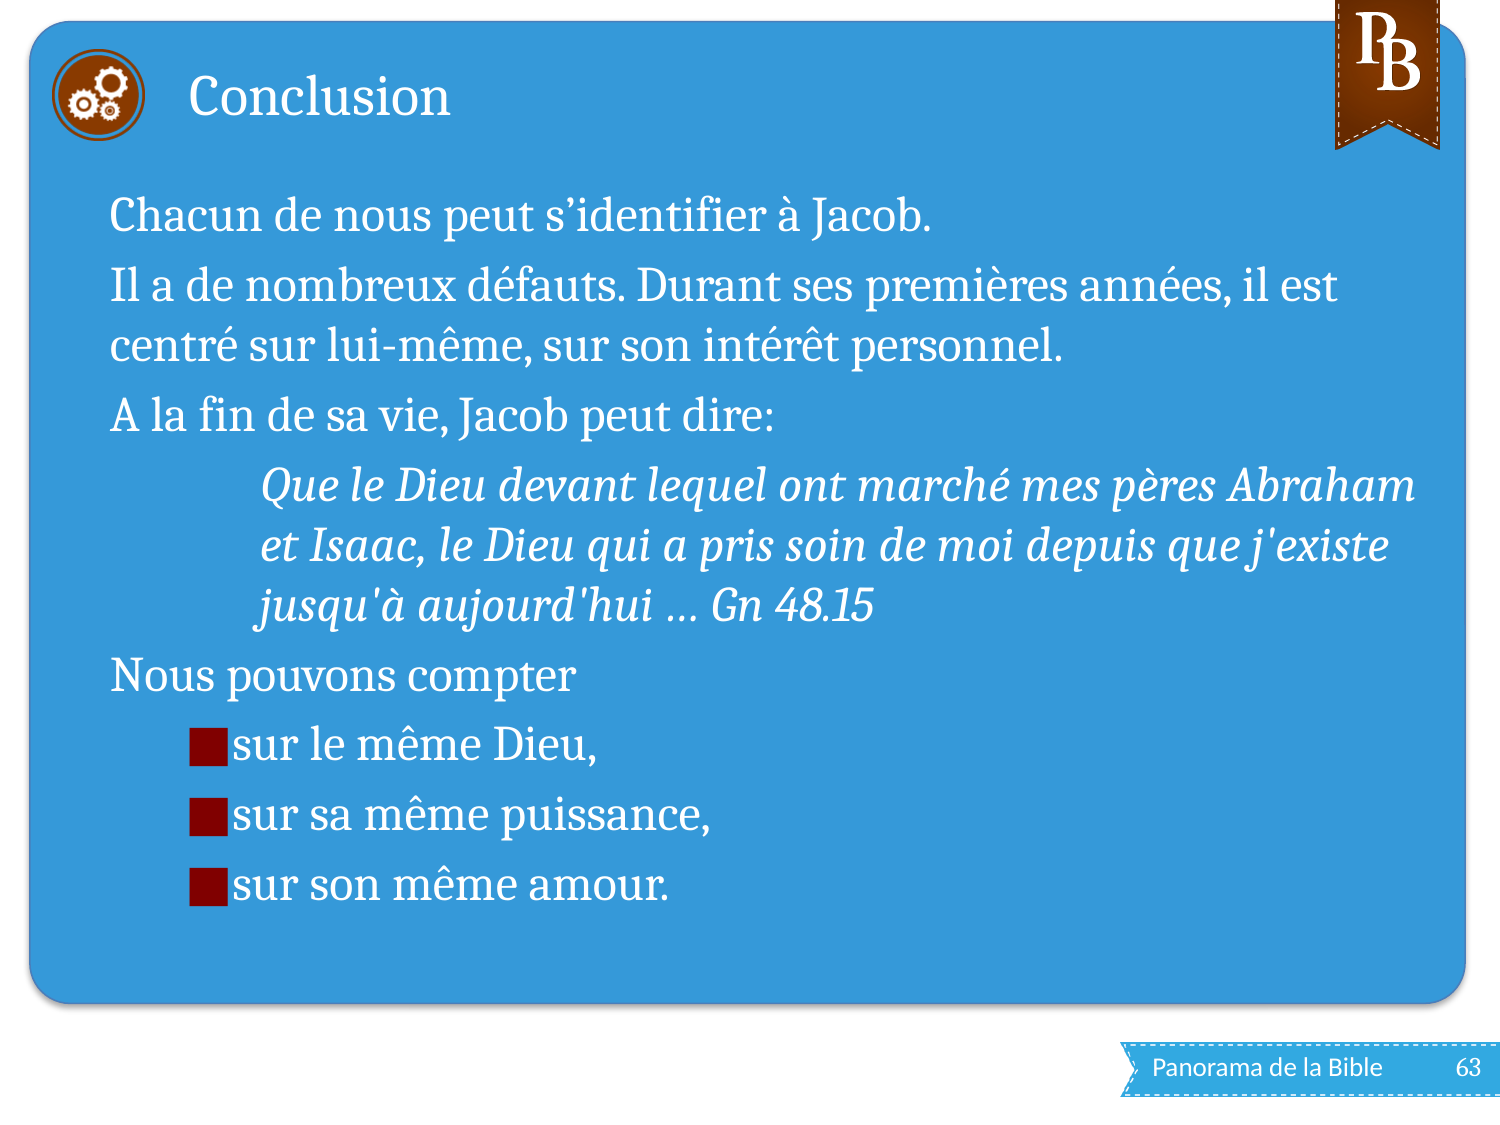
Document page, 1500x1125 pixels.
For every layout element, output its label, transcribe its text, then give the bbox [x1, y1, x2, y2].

picture [1120, 1042, 1500, 1097]
picture [52, 49, 145, 142]
picture [1335, 0, 1440, 150]
list Chacun de nous peut s’identifier à Jacob. Il a de nombreux défauts. Durant ses premières années, il est centré sur lui-même, sur son intérêt personnel. A la fin de sa vie, Jacob peut dire: Que le Dieu devant lequel ont marché mes pères Abraham et Isaac, le Dieu qui a pris soin de moi depuis que j'existe jusqu'à aujourd'hui … Gn 48.15 Nous pouvons compter sur le même Dieu, sur sa même puissance, sur son même amour. [95, 173, 1444, 984]
title Conclusion [174, 45, 811, 139]
